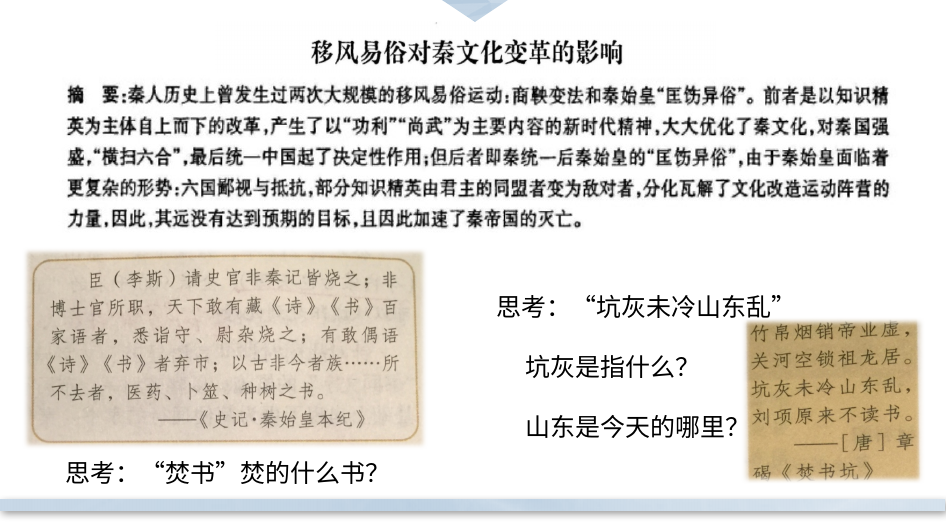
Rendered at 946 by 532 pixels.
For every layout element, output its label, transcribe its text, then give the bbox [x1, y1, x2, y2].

text_box 思考：“焚书”焚的什么书？ [50, 450, 390, 495]
picture [0, 499, 945, 511]
text_box 思考：“坑灰未冷山东乱” 坑灰是指什么？ 山东是今天的哪里？ [481, 254, 821, 449]
picture [45, 21, 904, 233]
text_box [440, 0, 510, 21]
picture [22, 246, 428, 450]
picture [741, 317, 925, 484]
